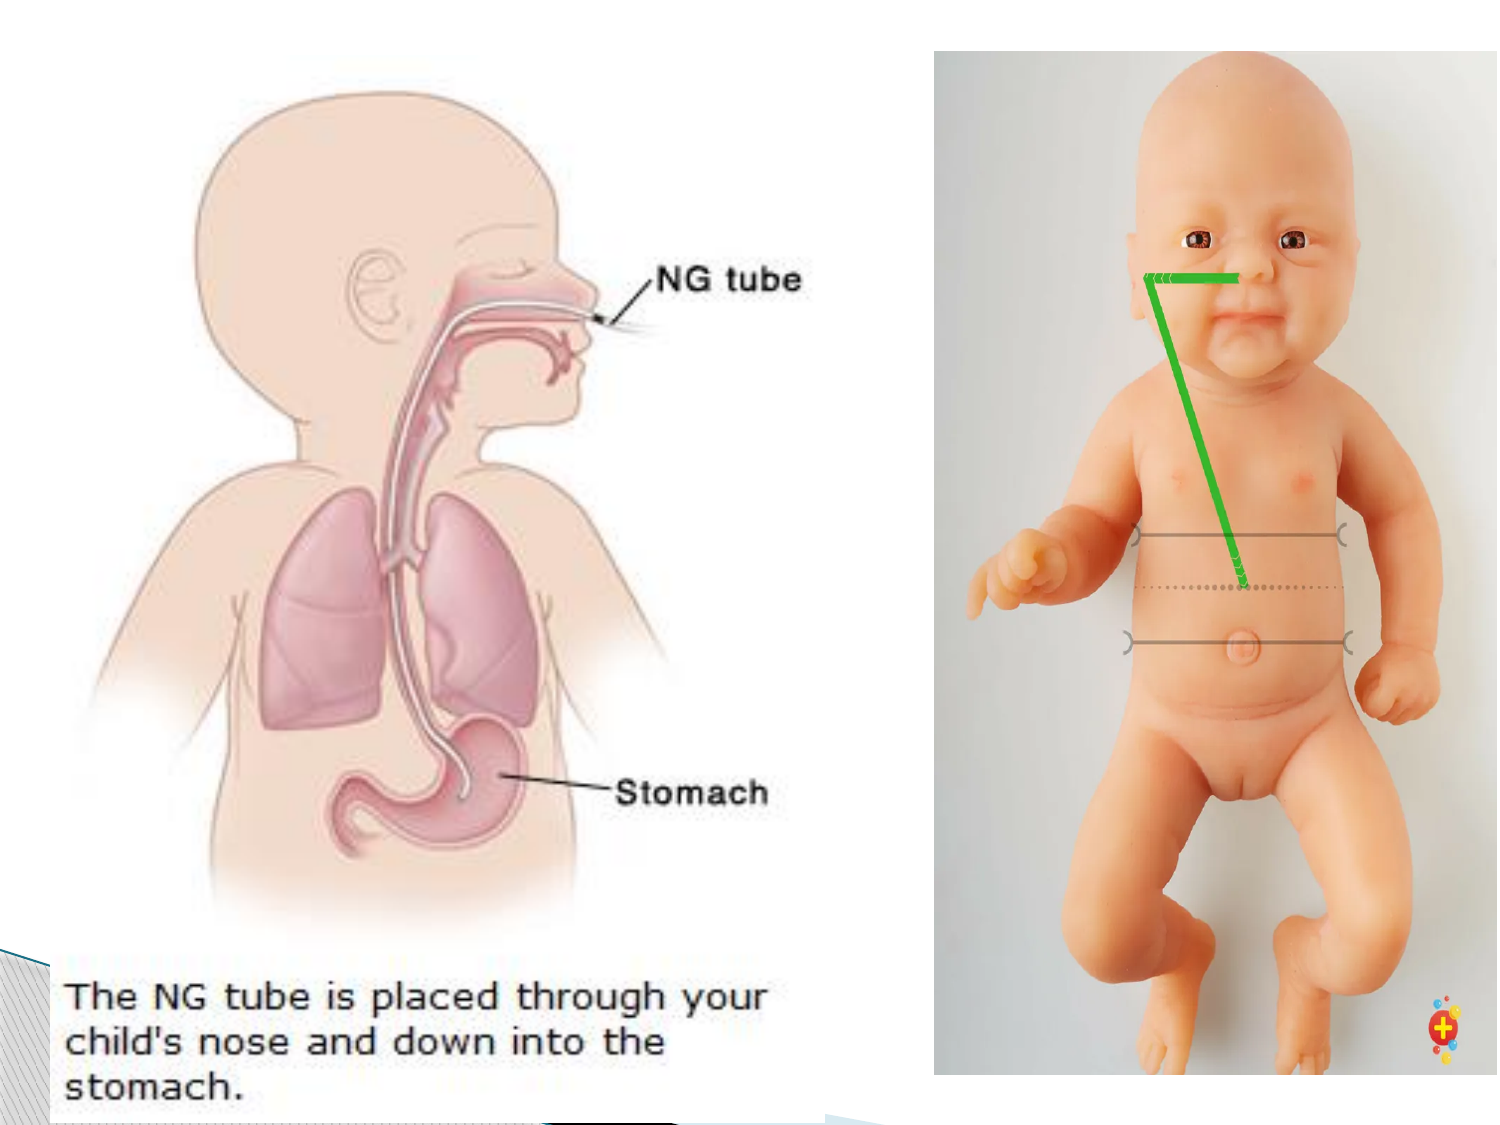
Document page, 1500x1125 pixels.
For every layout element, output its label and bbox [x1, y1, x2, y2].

picture [49, 55, 826, 1123]
picture [933, 51, 1497, 1076]
